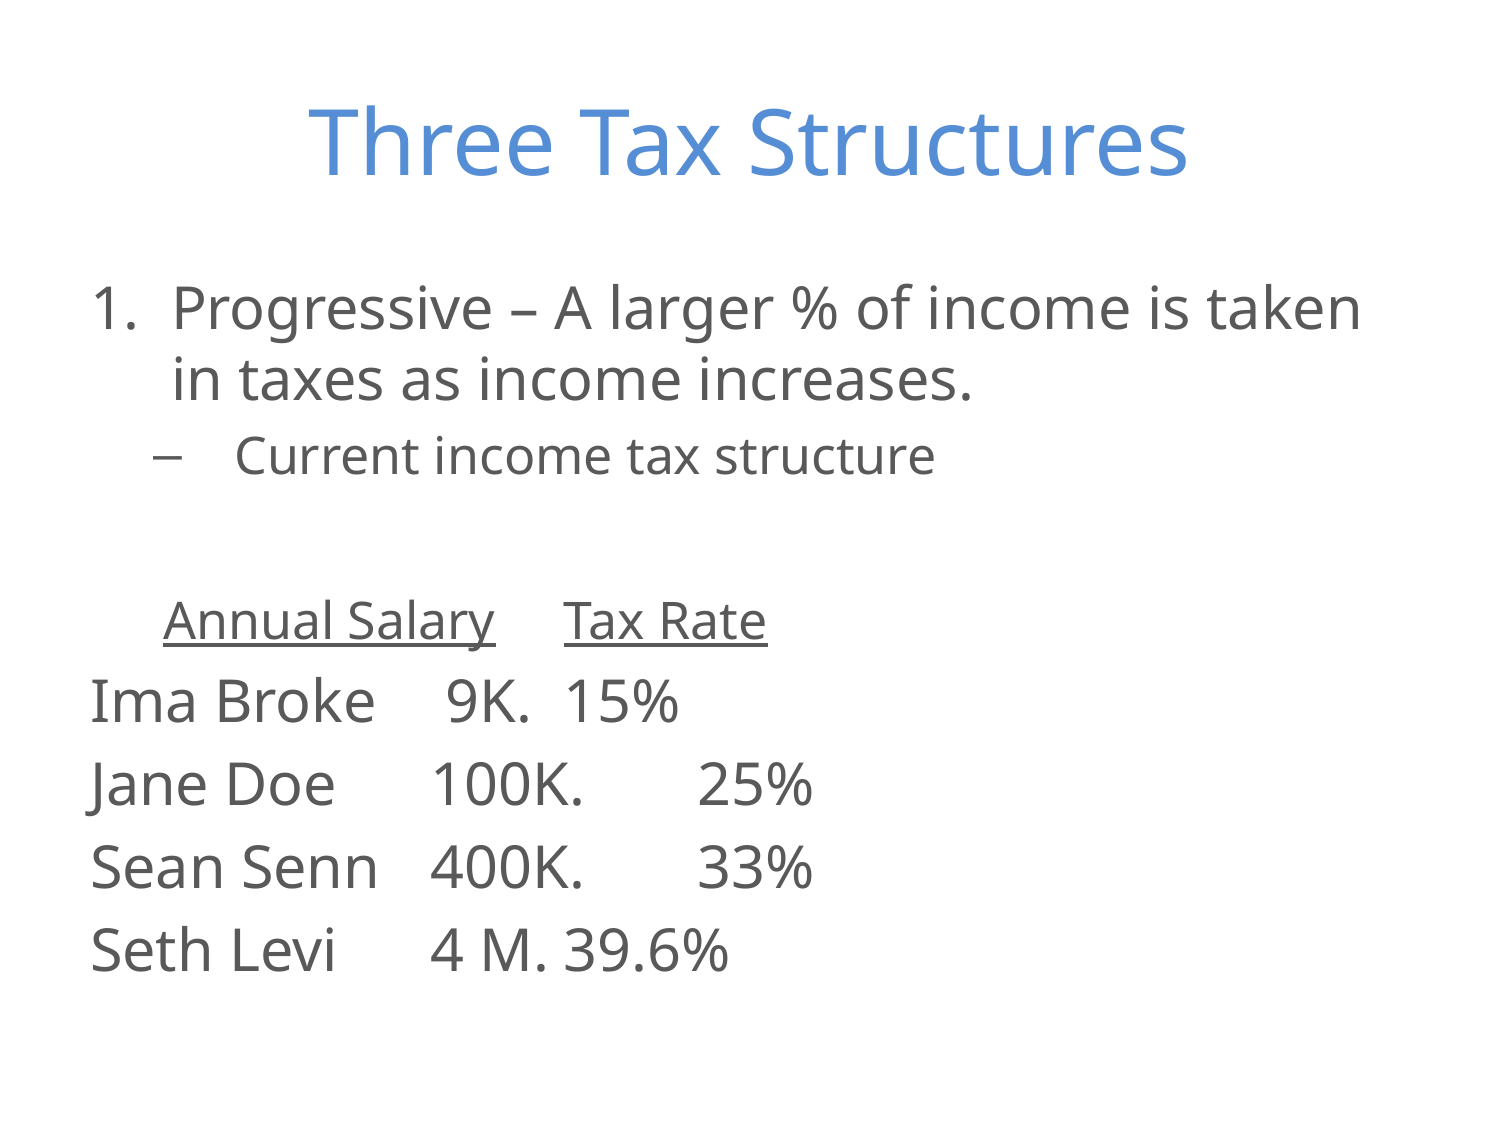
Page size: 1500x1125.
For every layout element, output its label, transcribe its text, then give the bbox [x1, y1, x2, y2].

title Three Tax Structures [75, 45, 1425, 233]
list Progressive – A larger % of income is taken in taxes as income increases. Current income tax structure Annual Salary Tax Rate Ima Broke 9K. 15% Jane Doe 100K. 25% Sean Senn 400K. 33% Seth Levi 4 M. 39.6% [75, 262, 1425, 1005]
